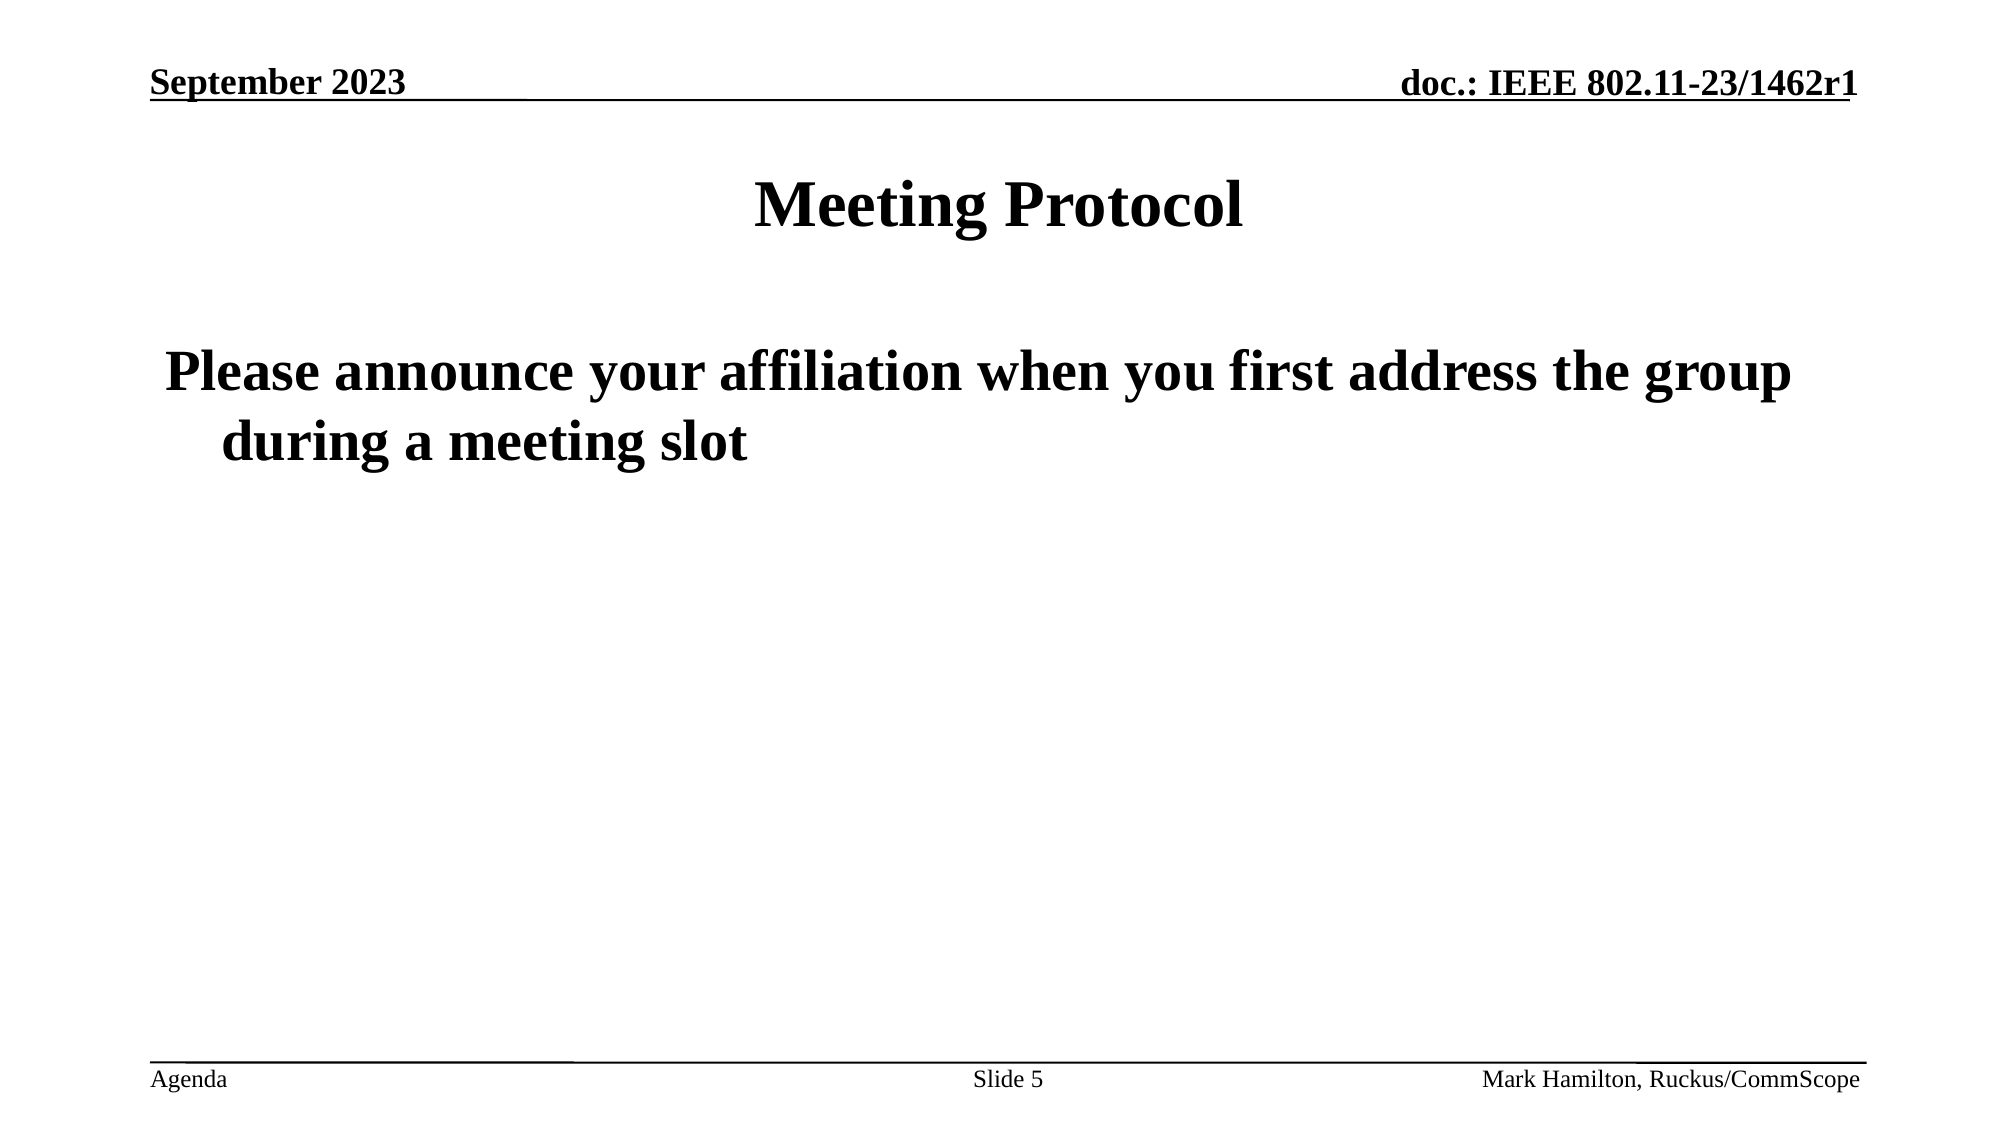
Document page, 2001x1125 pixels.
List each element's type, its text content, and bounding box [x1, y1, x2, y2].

title Meeting Protocol [149, 112, 1850, 288]
slide_number Slide 5 [950, 1061, 1067, 1123]
list Please announce your affiliation when you first address the group during a meeting slot [149, 324, 1850, 1000]
